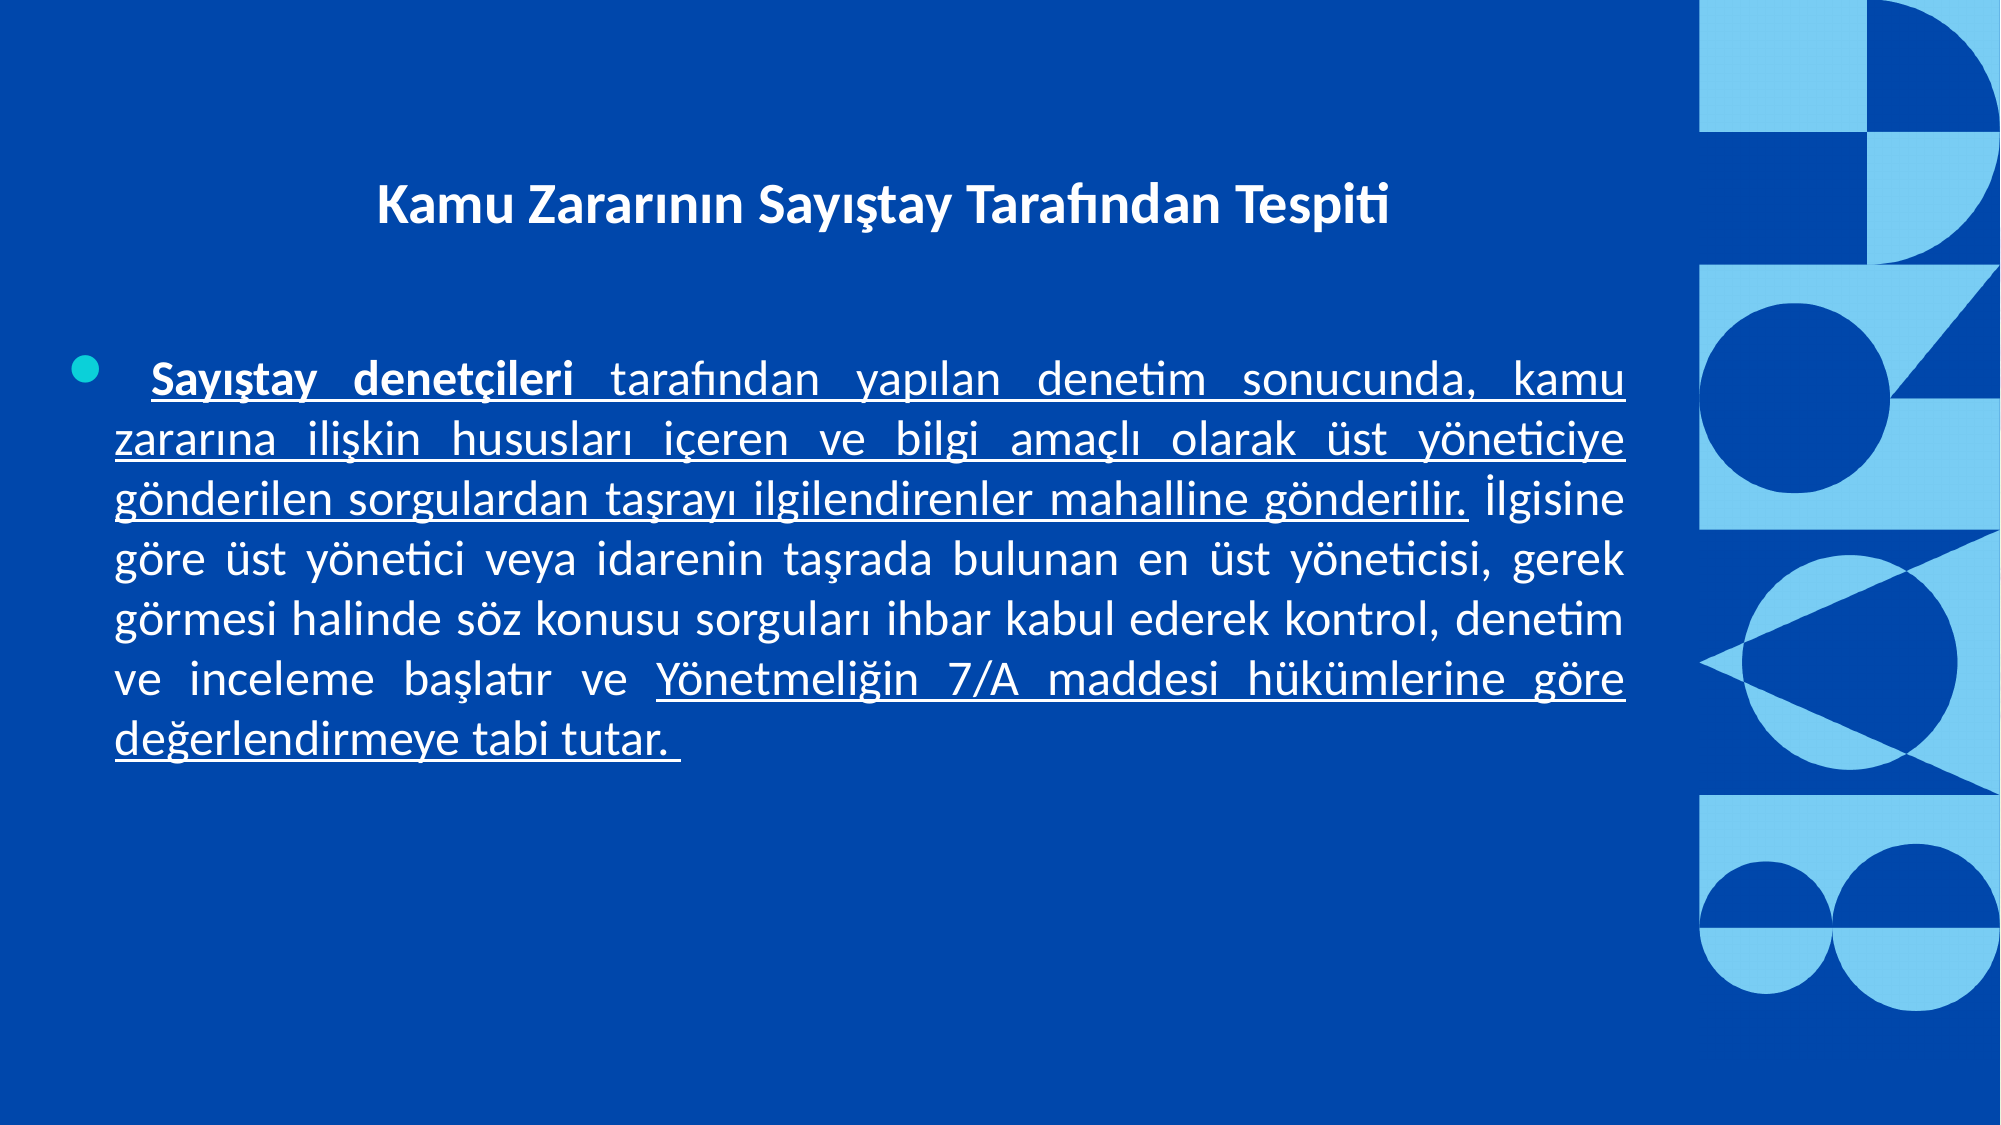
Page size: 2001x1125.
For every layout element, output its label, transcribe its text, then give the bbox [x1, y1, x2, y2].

picture [1699, 0, 2001, 1125]
text_box Kamu Zararının Sayıştay Tarafından Tespiti [53, 143, 1676, 268]
text_box Sayıştay denetçileri tarafından yapılan denetim sonucunda, kamu zararına ilişkin hususları içeren ve bilgi amaçlı olarak üst yöneticiye gönderilen sorgulardan taşrayı ilgilendirenler mahalline gönderilir. İlgisine göre üst yönetici veya idarenin taşrada bulunan en üst yöneticisi, gerek görmesi halinde söz konusu sorguları ihbar kabul ederek kontrol, denetim ve inceleme başlatır ve Yönetmeliğin 7/A maddesi hükümlerine göre değerlendirmeye tabi tutar. [53, 338, 1641, 773]
